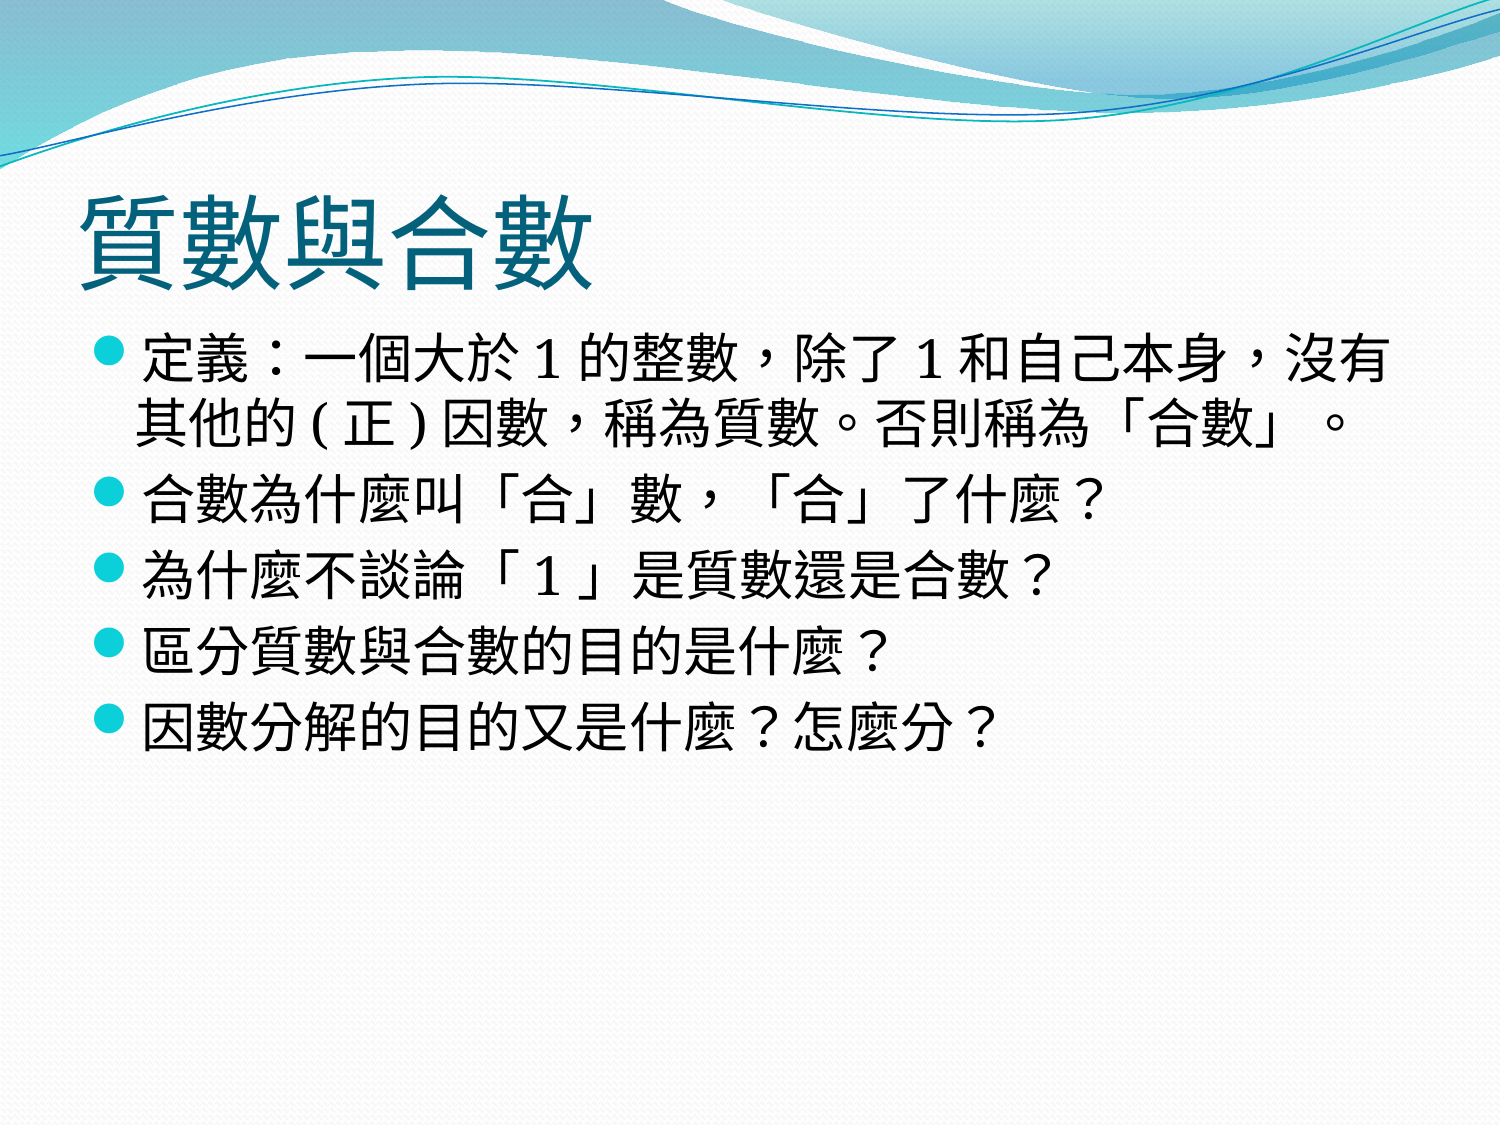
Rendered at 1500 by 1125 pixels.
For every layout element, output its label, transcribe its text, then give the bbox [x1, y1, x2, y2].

list 定義：一個大於1的整數，除了1和自己本身，沒有其他的(正)因數，稱為質數。否則稱為「合數」。 合數為什麼叫「合」數，「合」了什麼？ 為什麼不談論「1」是質數還是合數？ 區分質數與合數的目的是什麼？ 因數分解的目的又是什麼？怎麼分？ [75, 317, 1425, 1038]
title 質數與合數 [75, 115, 1425, 303]
